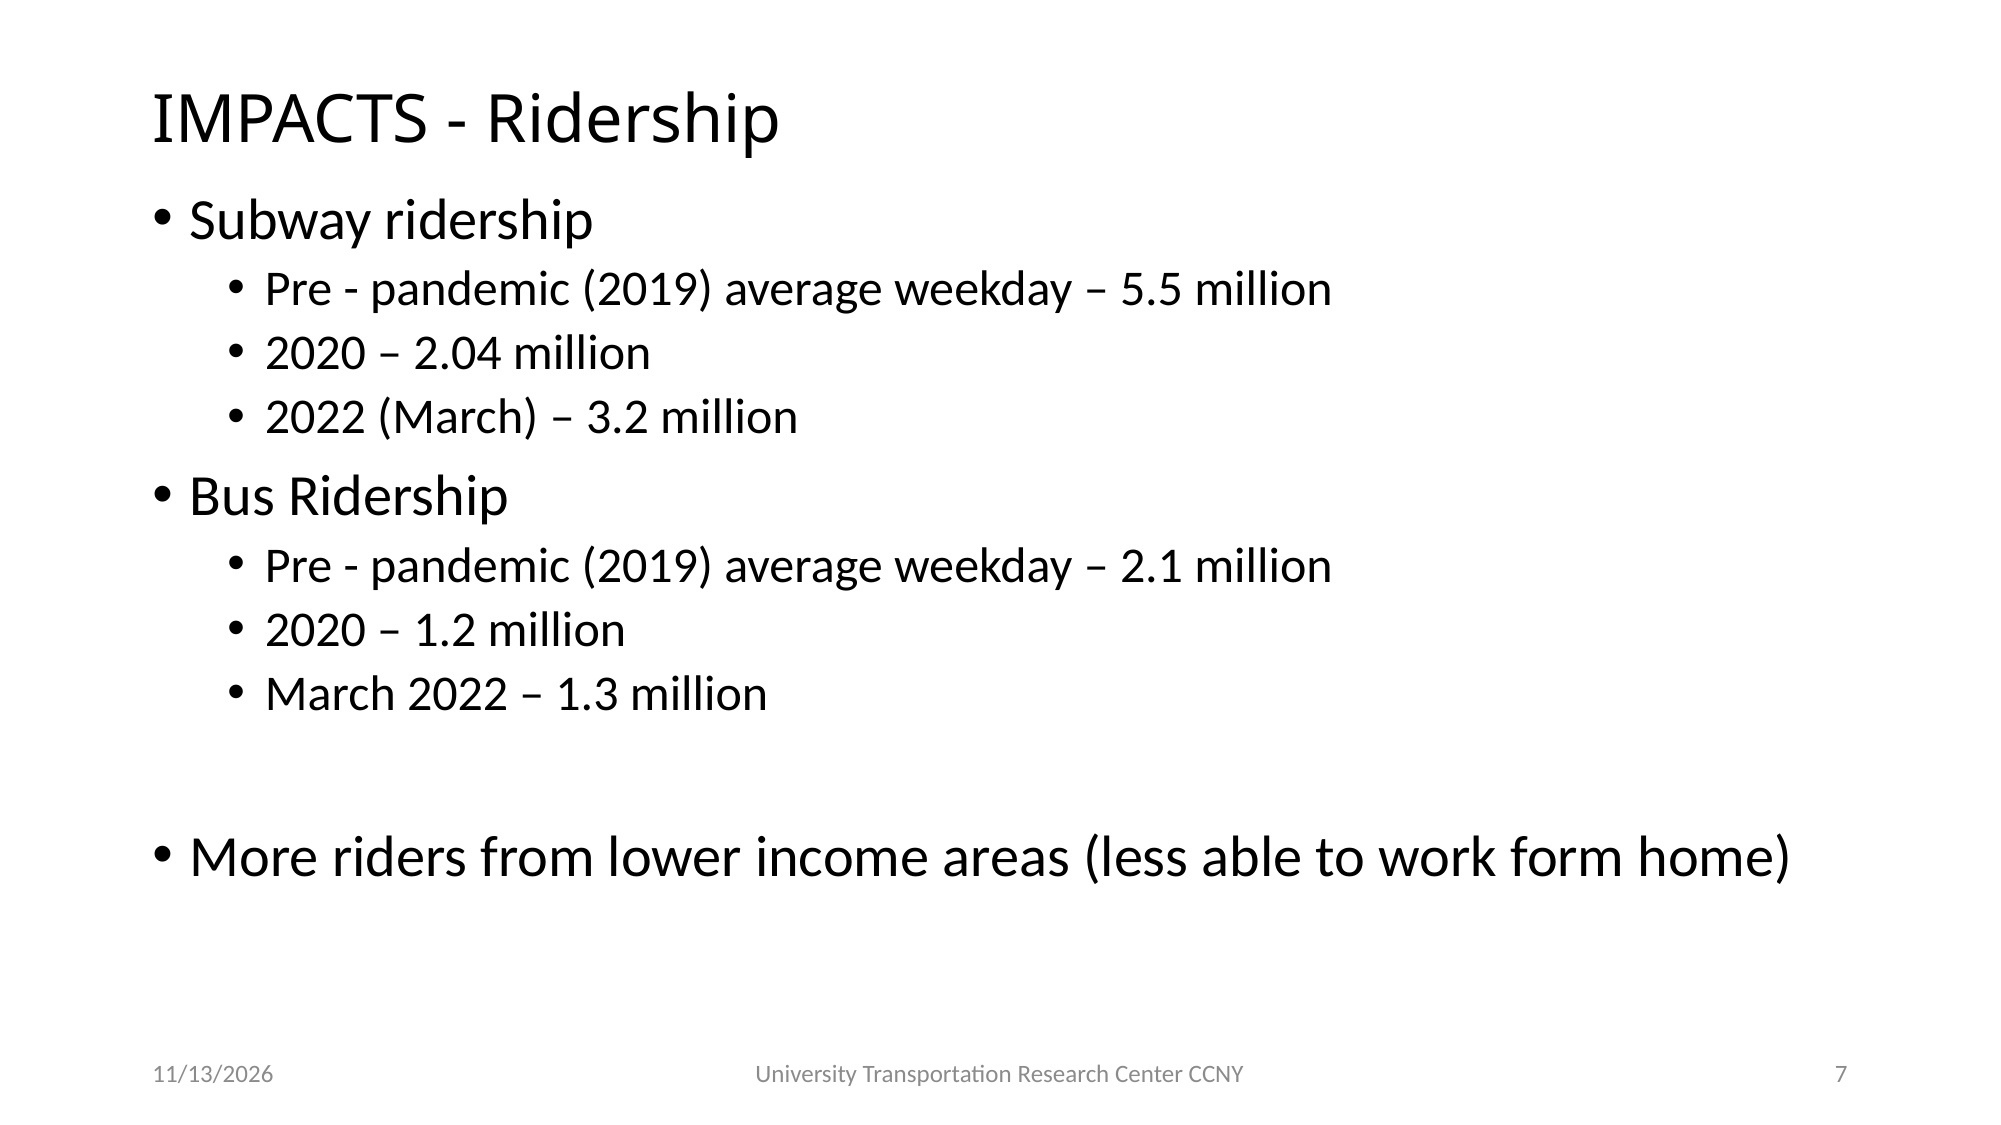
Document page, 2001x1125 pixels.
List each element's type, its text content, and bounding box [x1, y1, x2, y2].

list Subway ridership Pre - pandemic (2019) average weekday – 5.5 million 2020 – 2.04 million 2022 (March) – 3.2 million Bus Ridership Pre - pandemic (2019) average weekday – 2.1 million 2020 – 1.2 million March 2022 – 1.3 million More riders from lower income areas (less able to work form home) [137, 181, 1863, 1014]
slide_number 7 [1412, 1042, 1863, 1103]
title IMPACTS - Ridership [137, 59, 1863, 181]
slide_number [137, 1042, 588, 1103]
footer University Transportation Research Center CCNY [662, 1042, 1338, 1103]
